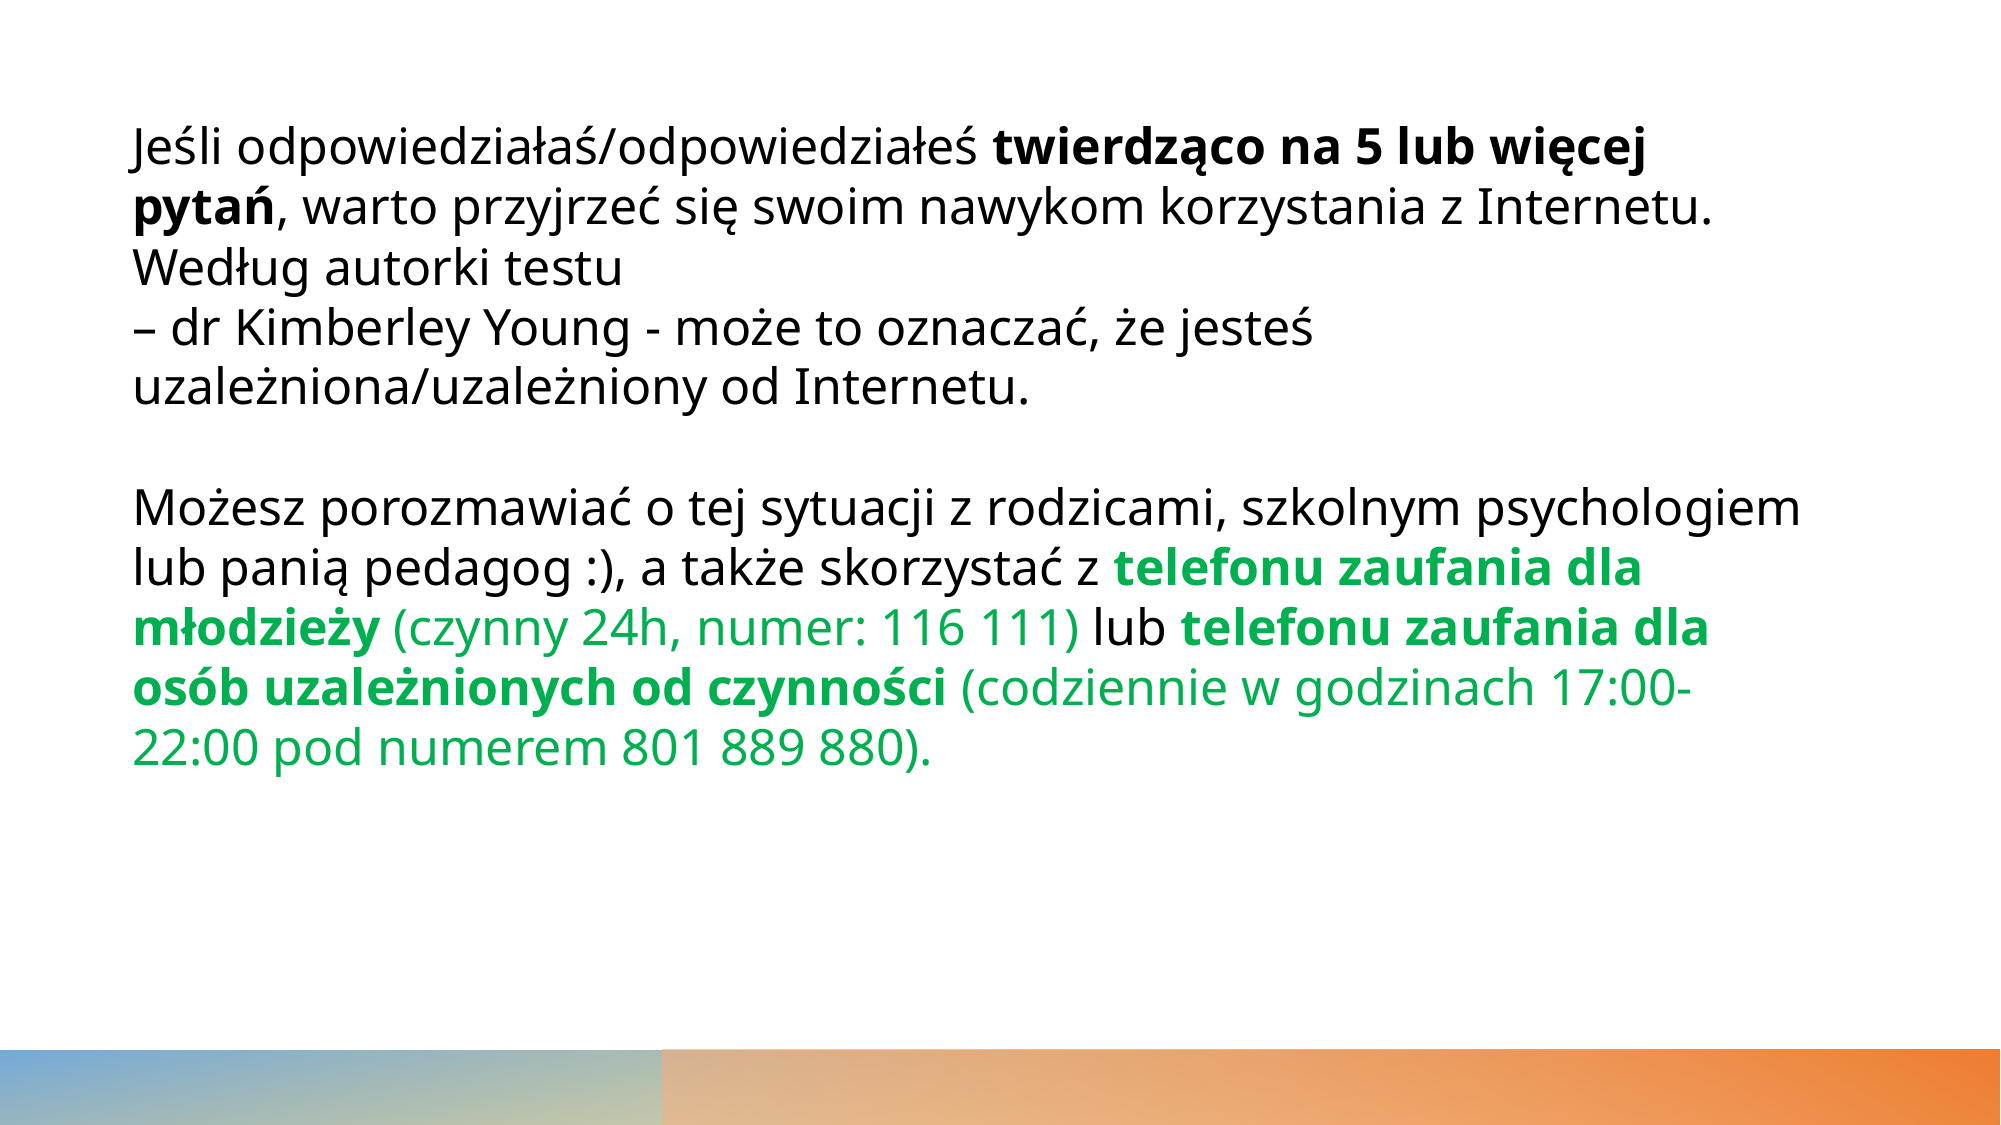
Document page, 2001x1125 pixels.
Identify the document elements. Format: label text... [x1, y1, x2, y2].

text_box Jeśli odpowiedziałaś/odpowiedziałeś twierdząco na 5 lub więcej pytań, warto przyjrzeć się swoim nawykom korzystania z Internetu. Według autorki testu – dr Kimberley Young - może to oznaczać, że jesteś uzależniona/uzależniony od Internetu. Możesz porozmawiać o tej sytuacji z rodzicami, szkolnym psychologiem lub panią pedagog :), a także skorzystać z telefonu zaufania dla młodzieży (czynny 24h, numer: 116 111) lub telefonu zaufania dla osób uzależnionych od czynności (codziennie w godzinach 17:00-22:00 pod numerem 801 889 880). [116, 107, 1822, 783]
